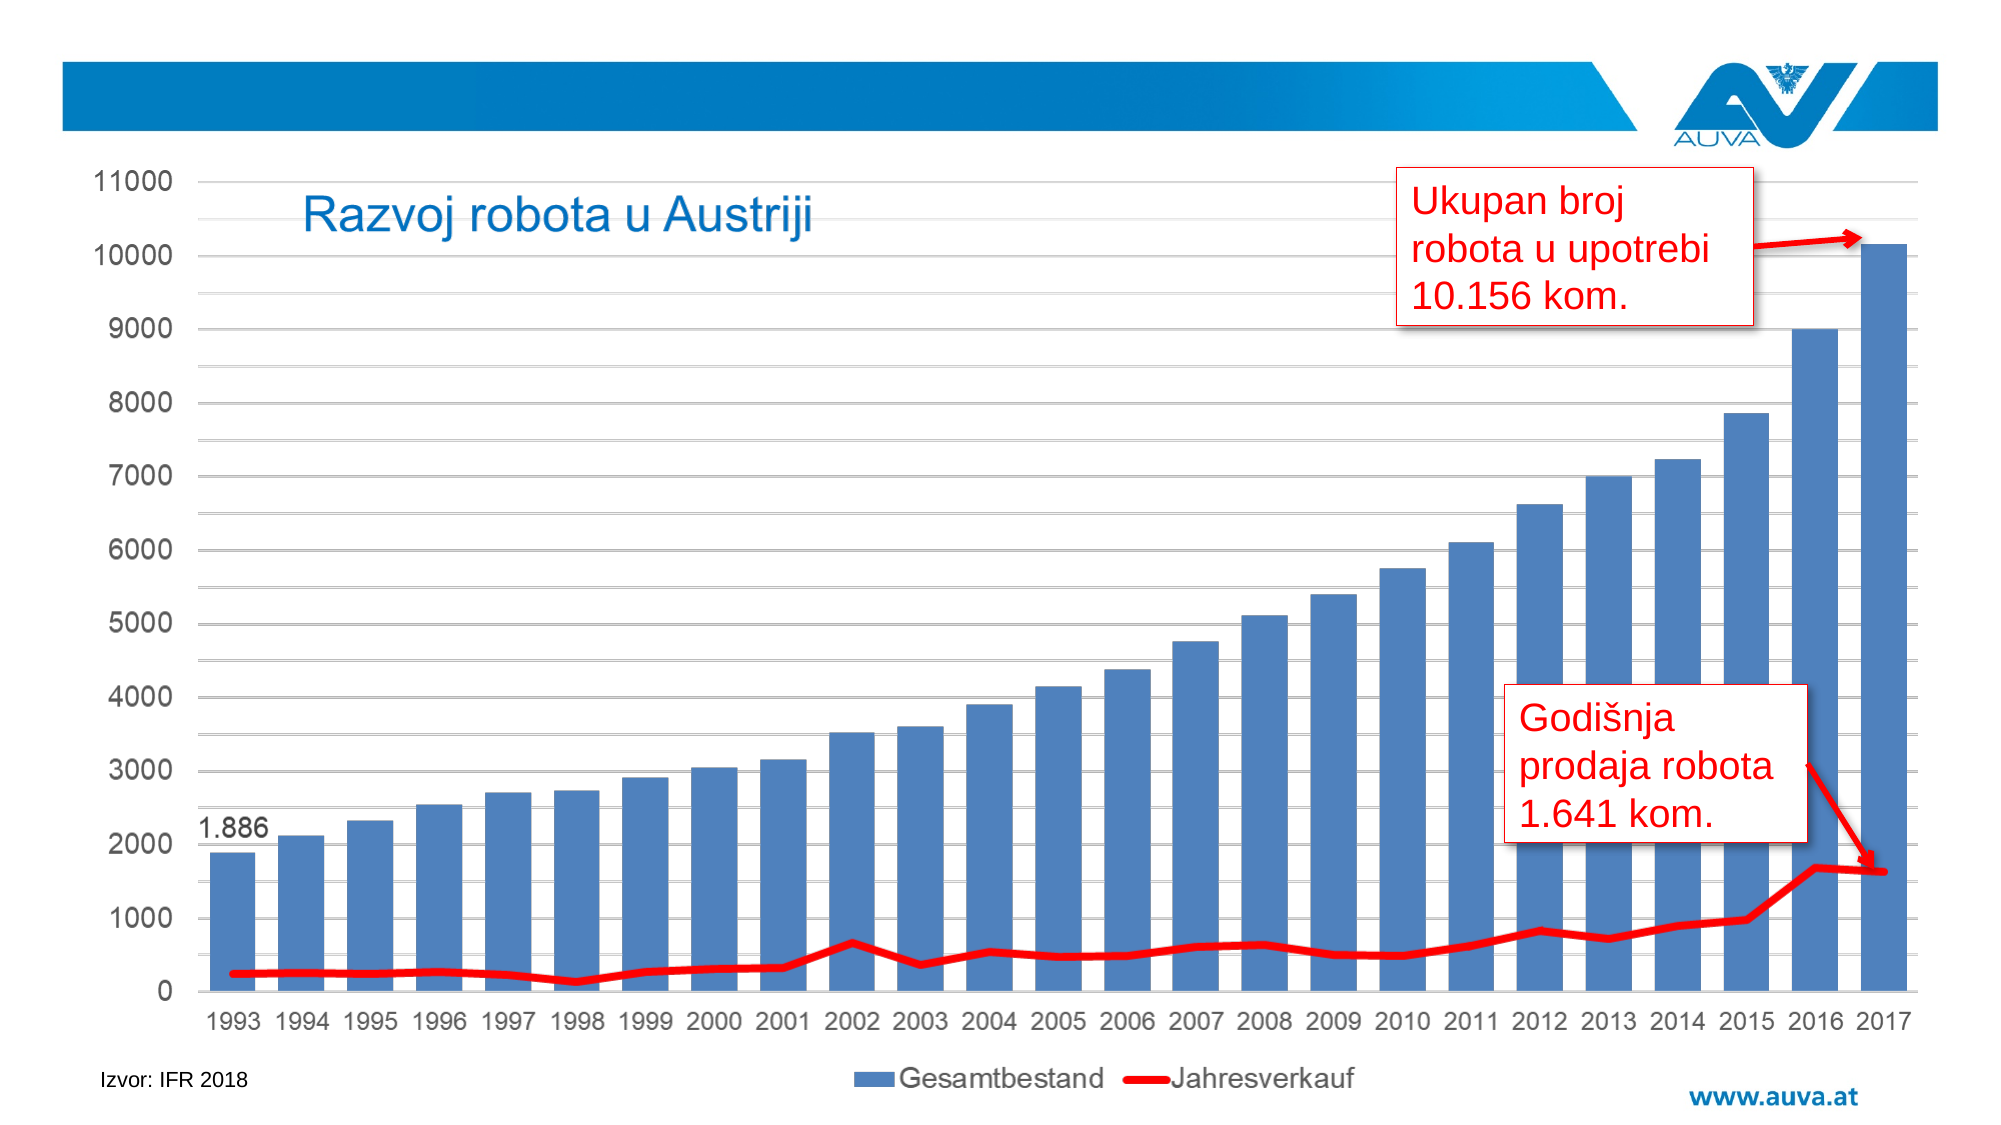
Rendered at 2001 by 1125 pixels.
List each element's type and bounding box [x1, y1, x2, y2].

text_box [1753, 237, 1863, 272]
text_box [1807, 764, 1875, 870]
picture [0, 0, 2000, 1125]
